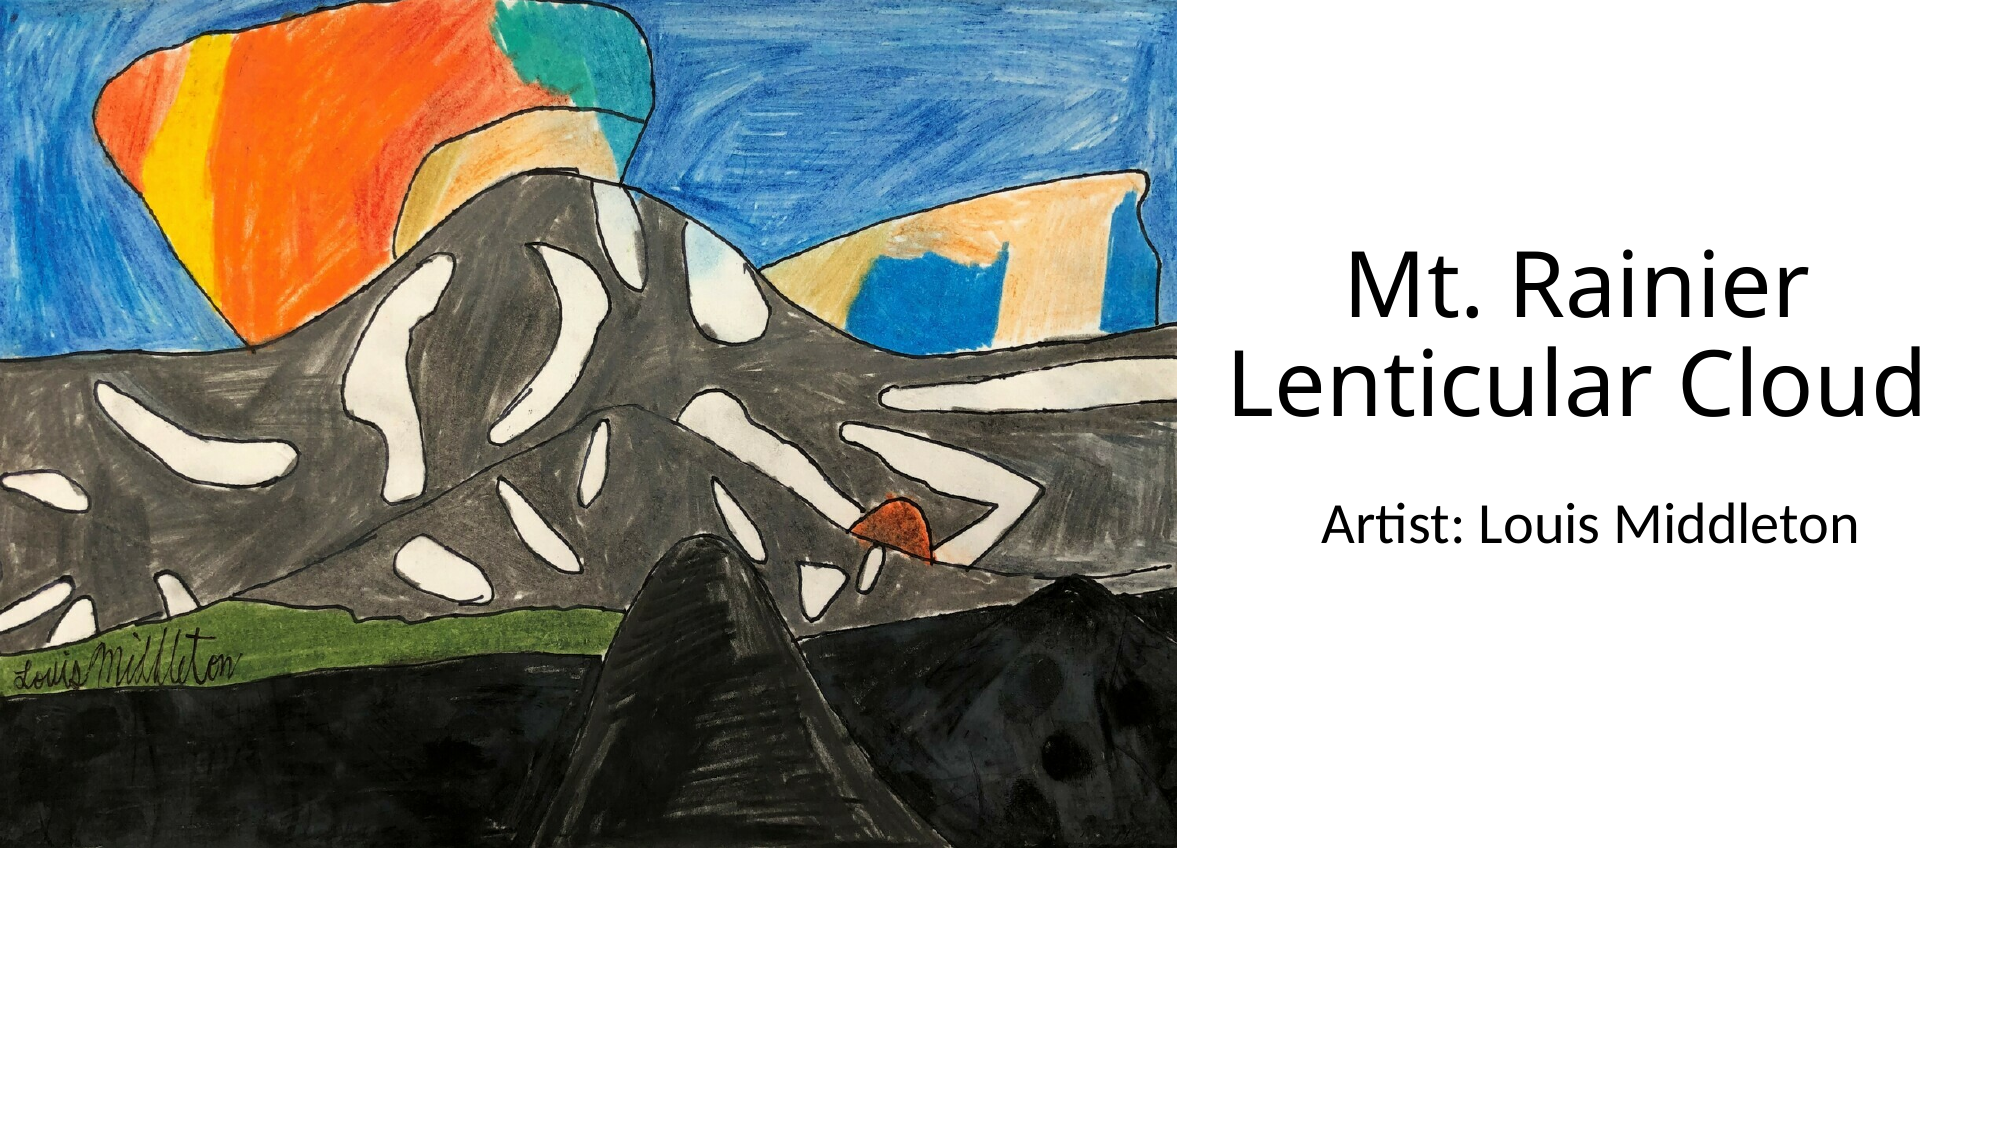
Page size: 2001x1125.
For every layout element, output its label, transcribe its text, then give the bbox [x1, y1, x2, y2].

text_box Artist: Louis Middleton [1214, 486, 1968, 616]
title Mt. Rainier Lenticular Cloud [1177, 198, 1990, 477]
picture [0, 0, 1177, 848]
